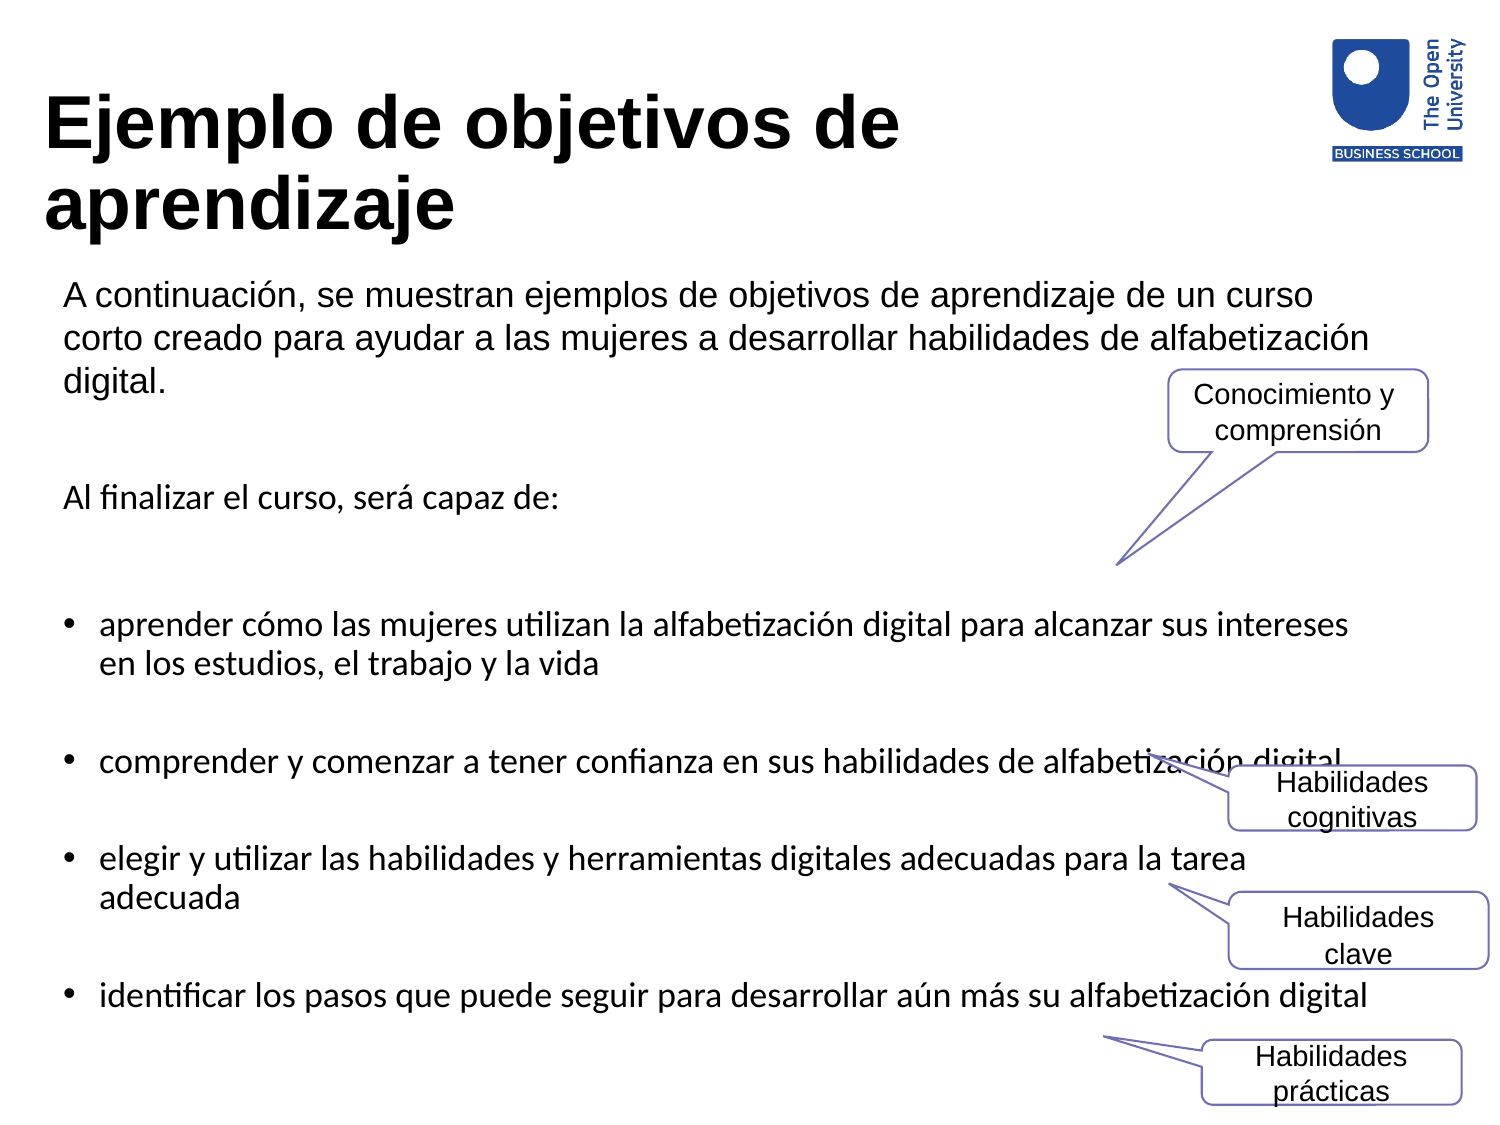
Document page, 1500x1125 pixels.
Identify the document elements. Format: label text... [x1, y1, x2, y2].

text_box Habilidades prácticas [1102, 1035, 1463, 1106]
title Ejemplo de objetivos de aprendizaje [29, 76, 1280, 264]
text_box Habilidades clave [1168, 882, 1490, 971]
picture [1329, 35, 1468, 164]
text_box Habilidades cognitivas [1147, 752, 1478, 832]
text_box Conocimiento y comprensión [1115, 368, 1430, 567]
list A continuación, se muestran ejemplos de objetivos de aprendizaje de un curso corto creado para ayudar a las mujeres a desarrollar habilidades de alfabetización digital. Al finalizar el curso, será capaz de: aprender cómo las mujeres utilizan la alfabetización digital para alcanzar sus intereses en los estudios, el trabajo y la vida comprender y comenzar a tener confianza en sus habilidades de alfabetización digital elegir y utilizar las habilidades y herramientas digitales adecuadas para la tarea adecuada identificar los pasos que puede seguir para desarrollar aún más su alfabetización digital [48, 263, 1396, 1079]
